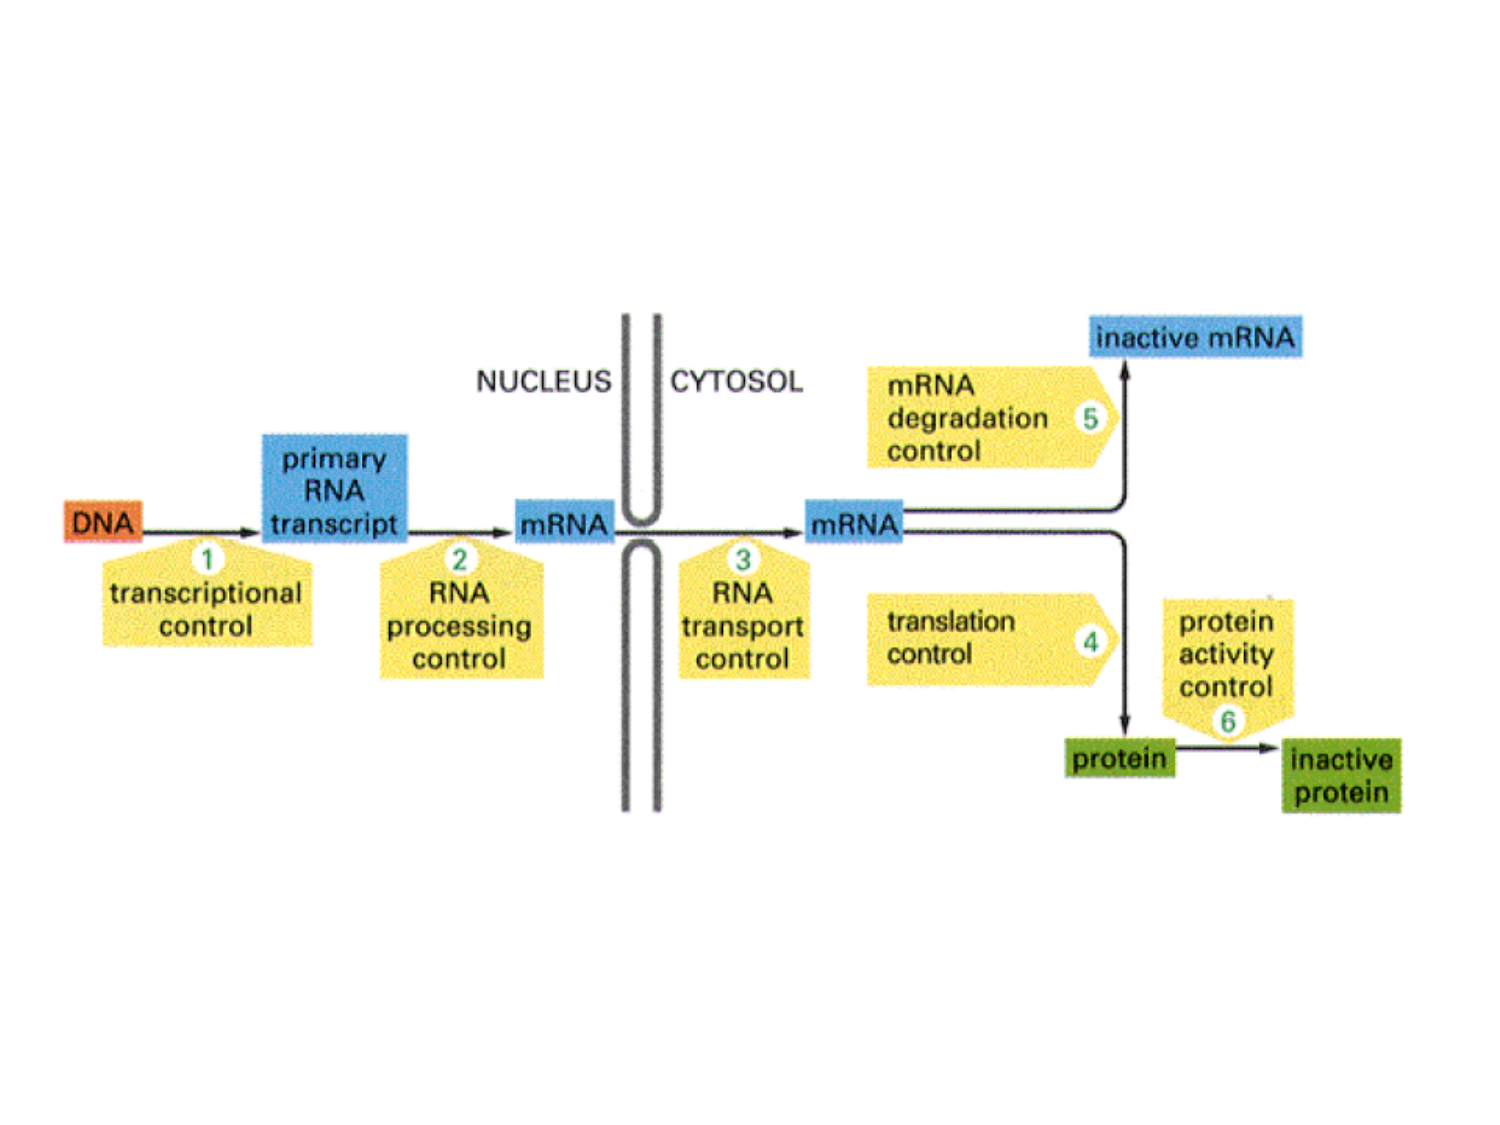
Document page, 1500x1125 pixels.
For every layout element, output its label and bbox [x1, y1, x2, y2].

picture [52, 255, 1416, 845]
